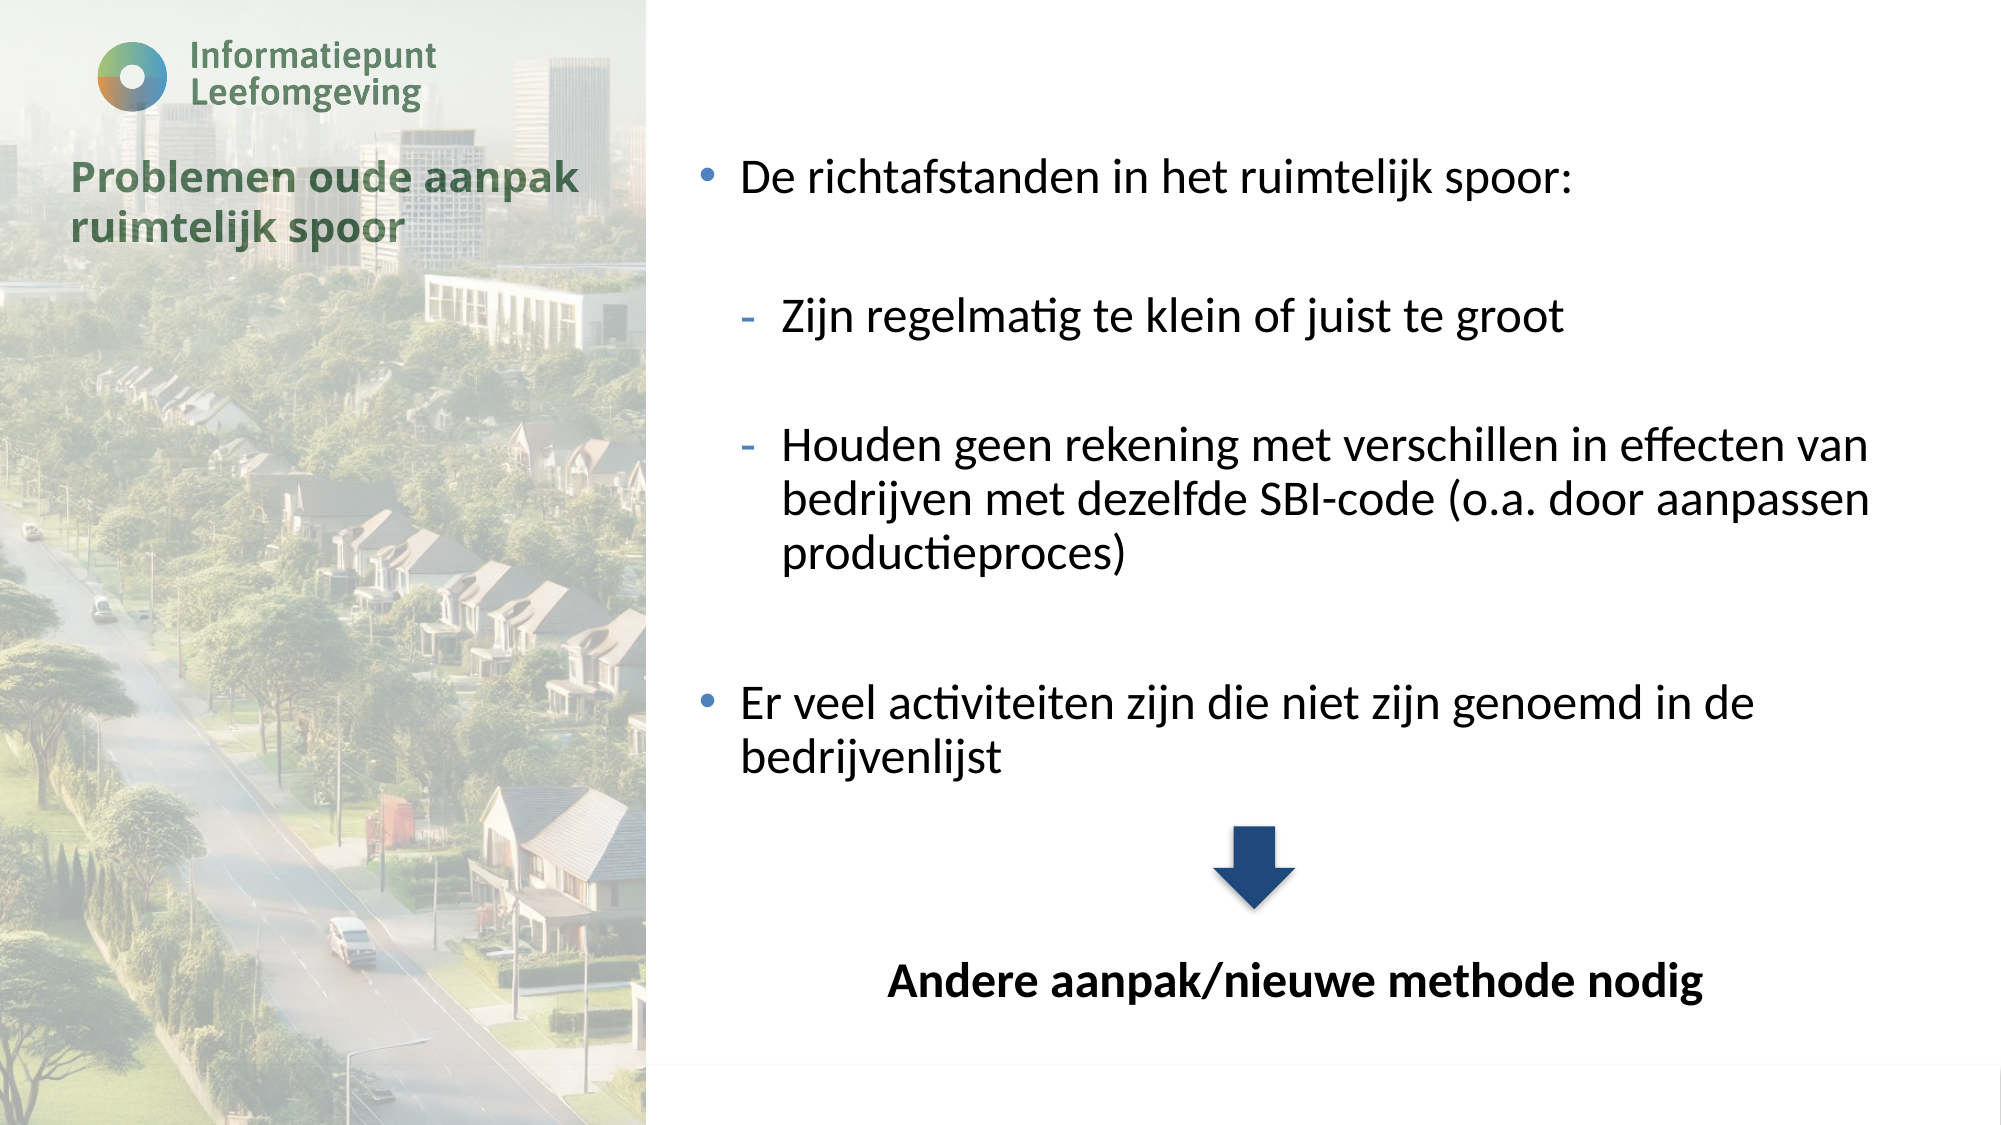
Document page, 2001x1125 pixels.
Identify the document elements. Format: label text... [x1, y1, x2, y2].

text_box De richtafstanden in het ruimtelijk spoor: Zijn regelmatig te klein of juist te groot Houden geen rekening met verschillen in effecten van bedrijven met dezelfde SBI-code (o.a. door aanpassen productieproces) Er veel activiteiten zijn die niet zijn genoemd in de bedrijvenlijst Andere aanpak/nieuwe methode nodig [684, 143, 1908, 1125]
text_box [1212, 825, 1297, 910]
picture [0, 0, 646, 1125]
